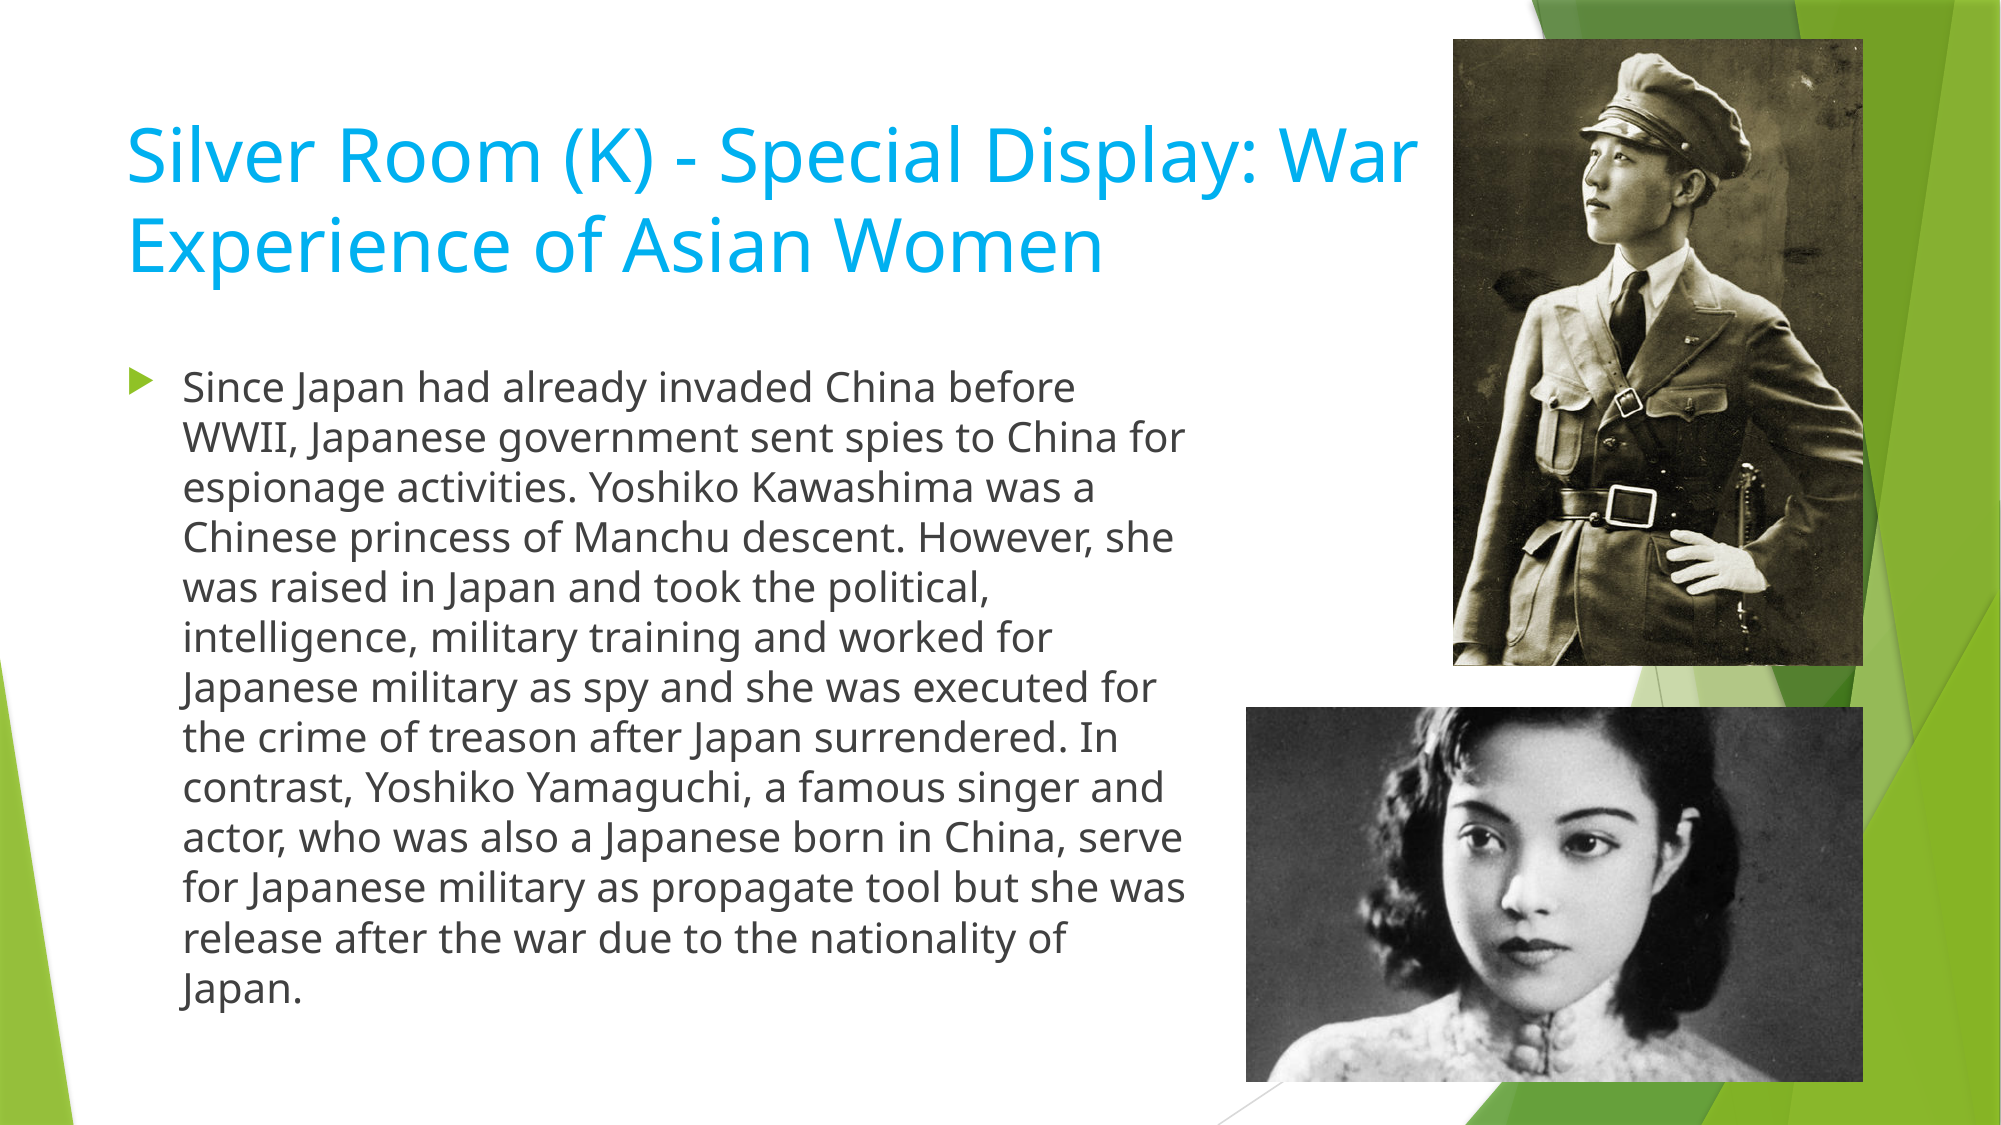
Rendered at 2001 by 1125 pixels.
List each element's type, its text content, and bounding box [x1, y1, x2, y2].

list Since Japan had already invaded China before WWII, Japanese government sent spies to China for espionage activities. Yoshiko Kawashima was a Chinese princess of Manchu descent. However, she was raised in Japan and took the political, intelligence, military training and worked for Japanese military as spy and she was executed for the crime of treason after Japan surrendered. In contrast, Yoshiko Yamaguchi, a famous singer and actor, who was also a Japanese born in China, serve for Japanese military as propagate tool but she was release after the war due to the nationality of Japan. [111, 352, 1209, 1082]
picture [1453, 39, 1863, 667]
title Silver Room (K) - Special Display: War Experience of Asian Women [111, 99, 1448, 317]
picture [1246, 706, 1863, 1083]
